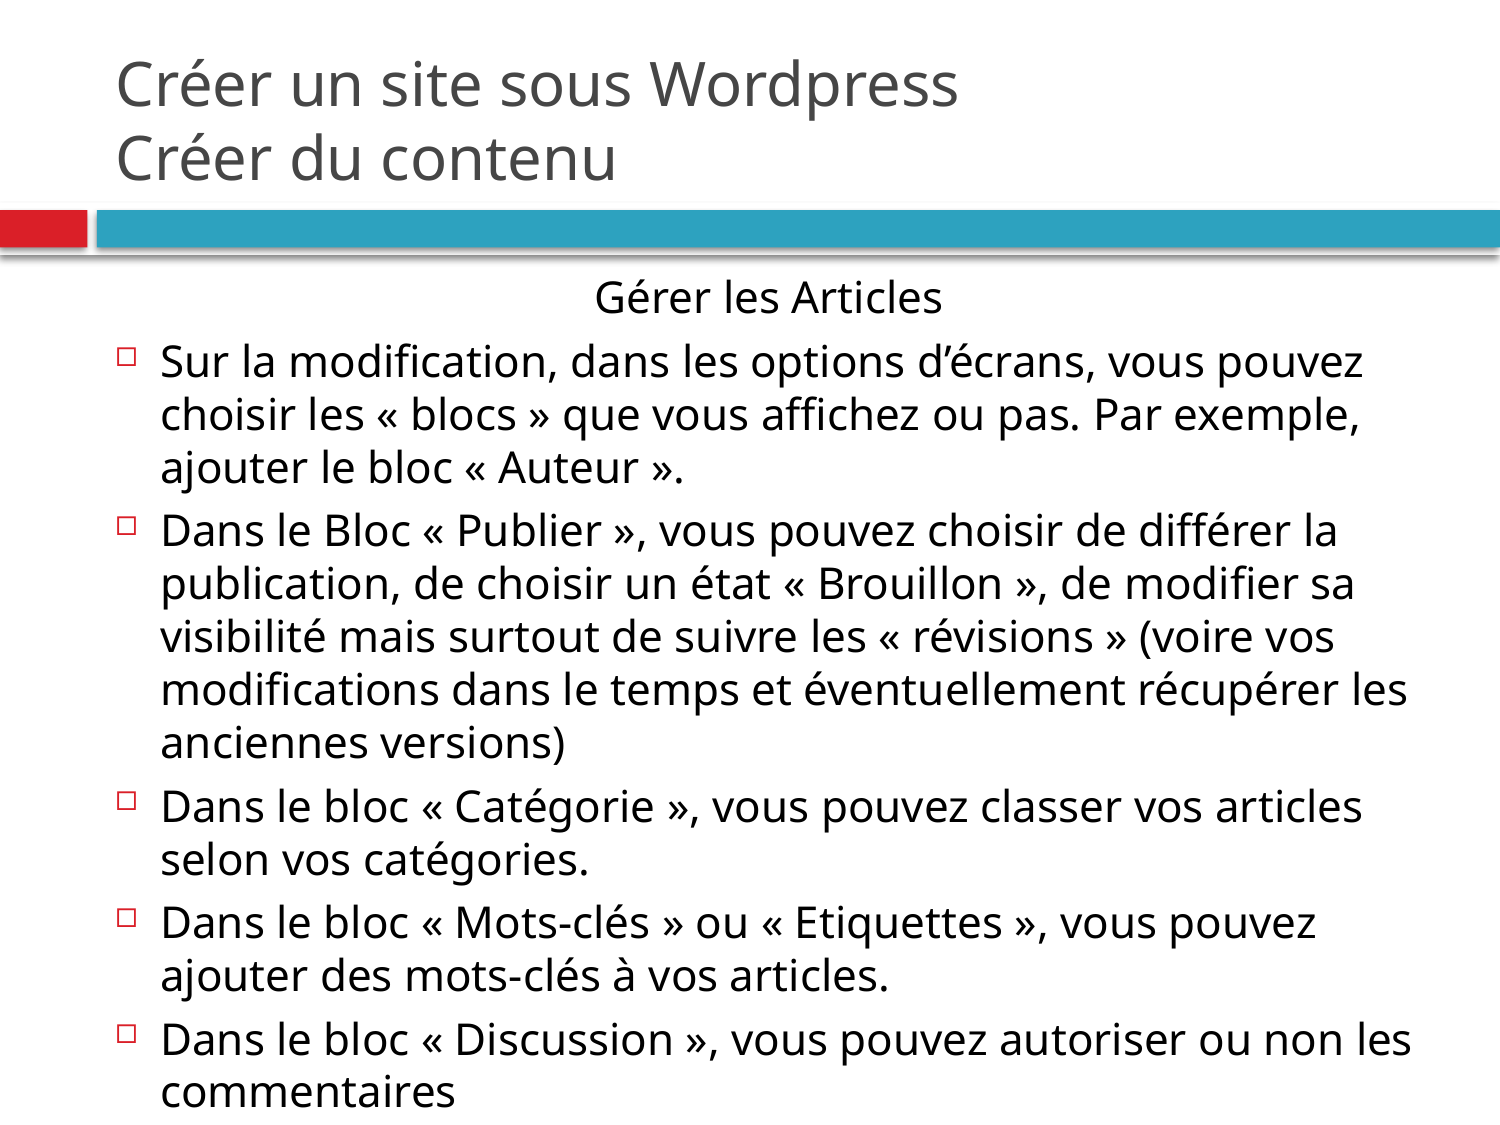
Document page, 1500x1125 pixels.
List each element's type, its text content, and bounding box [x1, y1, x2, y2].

title Créer un site sous Wordpress Créer du contenu [100, 37, 1438, 200]
list Gérer les Articles Sur la modification, dans les options d’écrans, vous pouvez choisir les « blocs » que vous affichez ou pas. Par exemple, ajouter le bloc « Auteur ». Dans le Bloc « Publier », vous pouvez choisir de différer la publication, de choisir un état « Brouillon », de modifier sa visibilité mais surtout de suivre les « révisions » (voire vos modifications dans le temps et éventuellement récupérer les anciennes versions) Dans le bloc « Catégorie », vous pouvez classer vos articles selon vos catégories. Dans le bloc « Mots-clés » ou « Etiquettes », vous pouvez ajouter des mots-clés à vos articles. Dans le bloc « Discussion », vous pouvez autoriser ou non les commentaires [100, 262, 1438, 1125]
